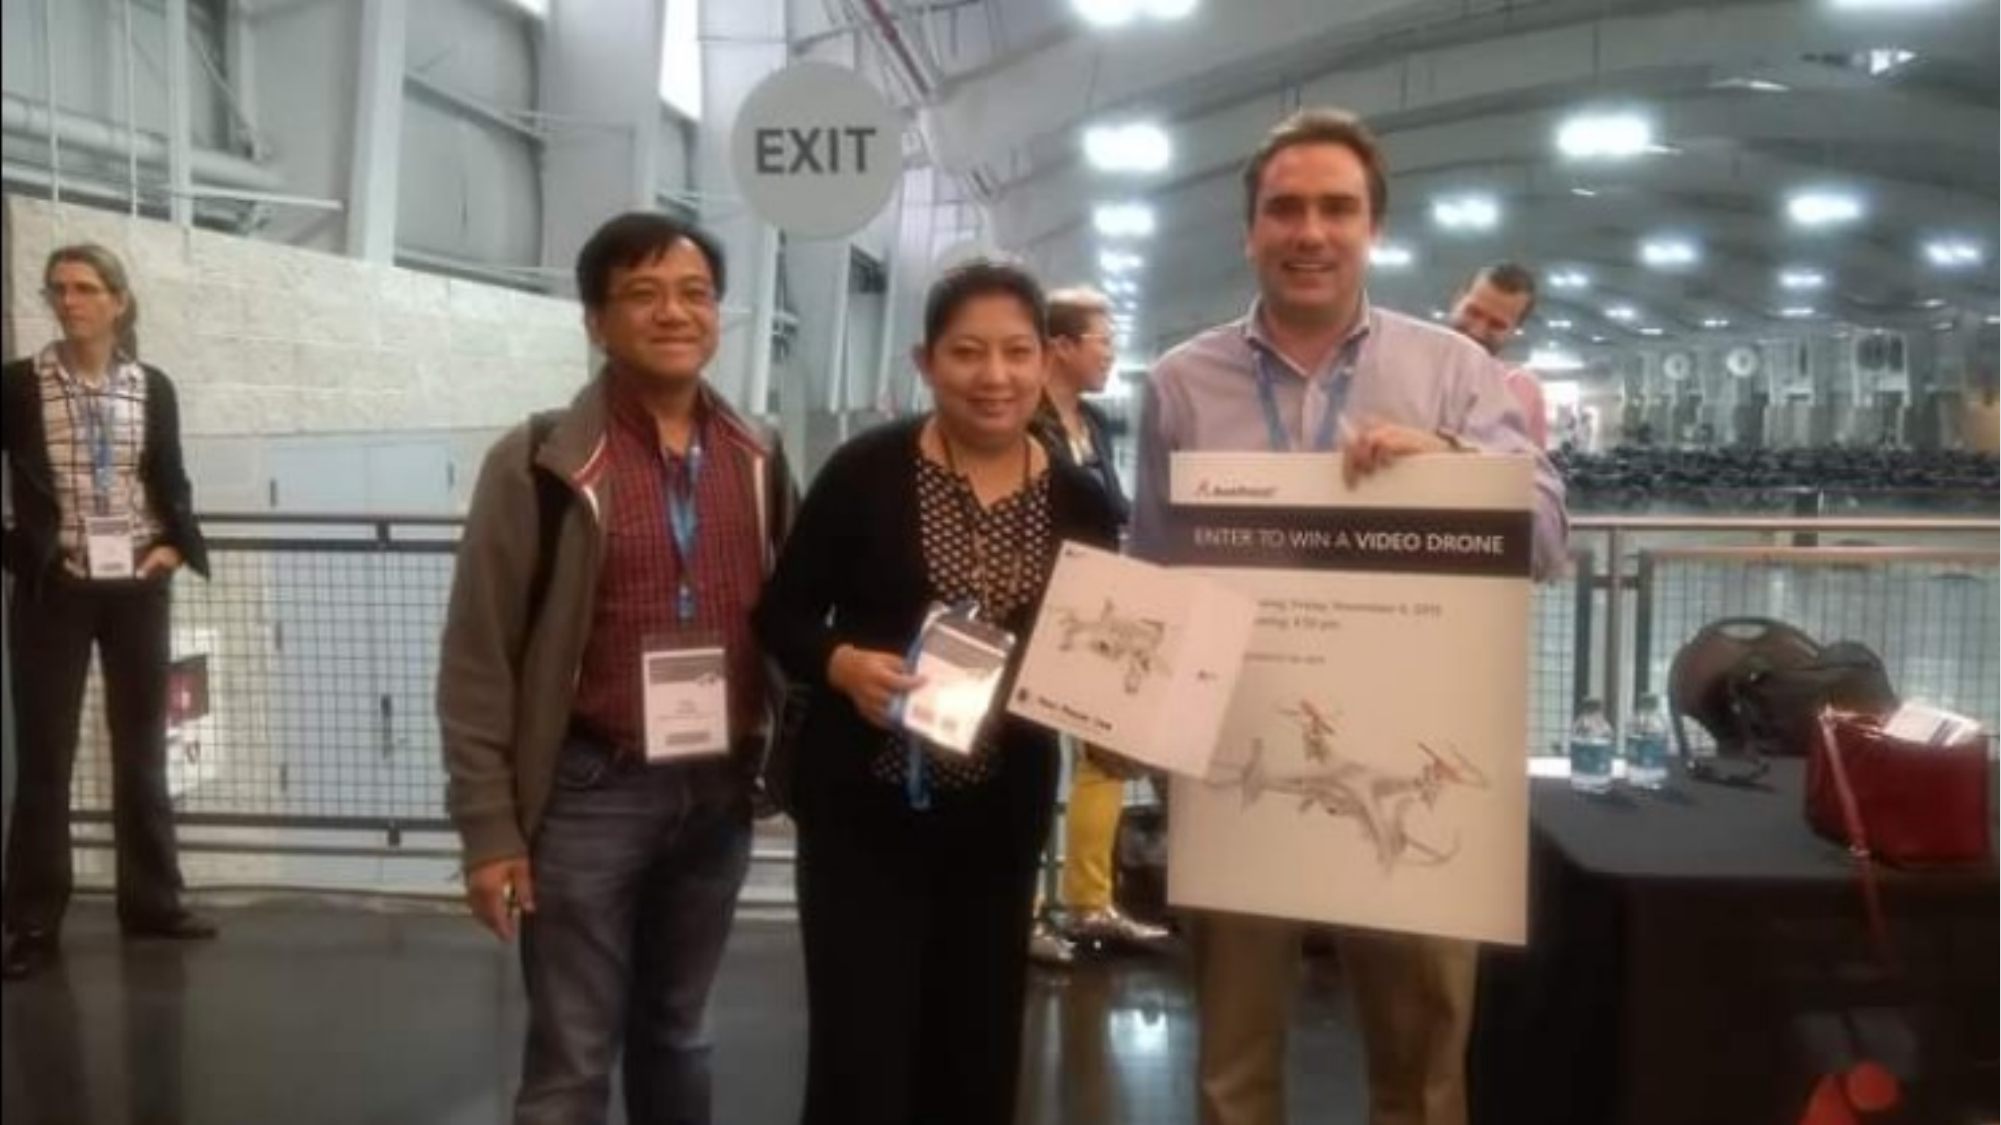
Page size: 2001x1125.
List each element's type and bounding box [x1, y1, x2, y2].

list [0, 0, 2000, 1125]
